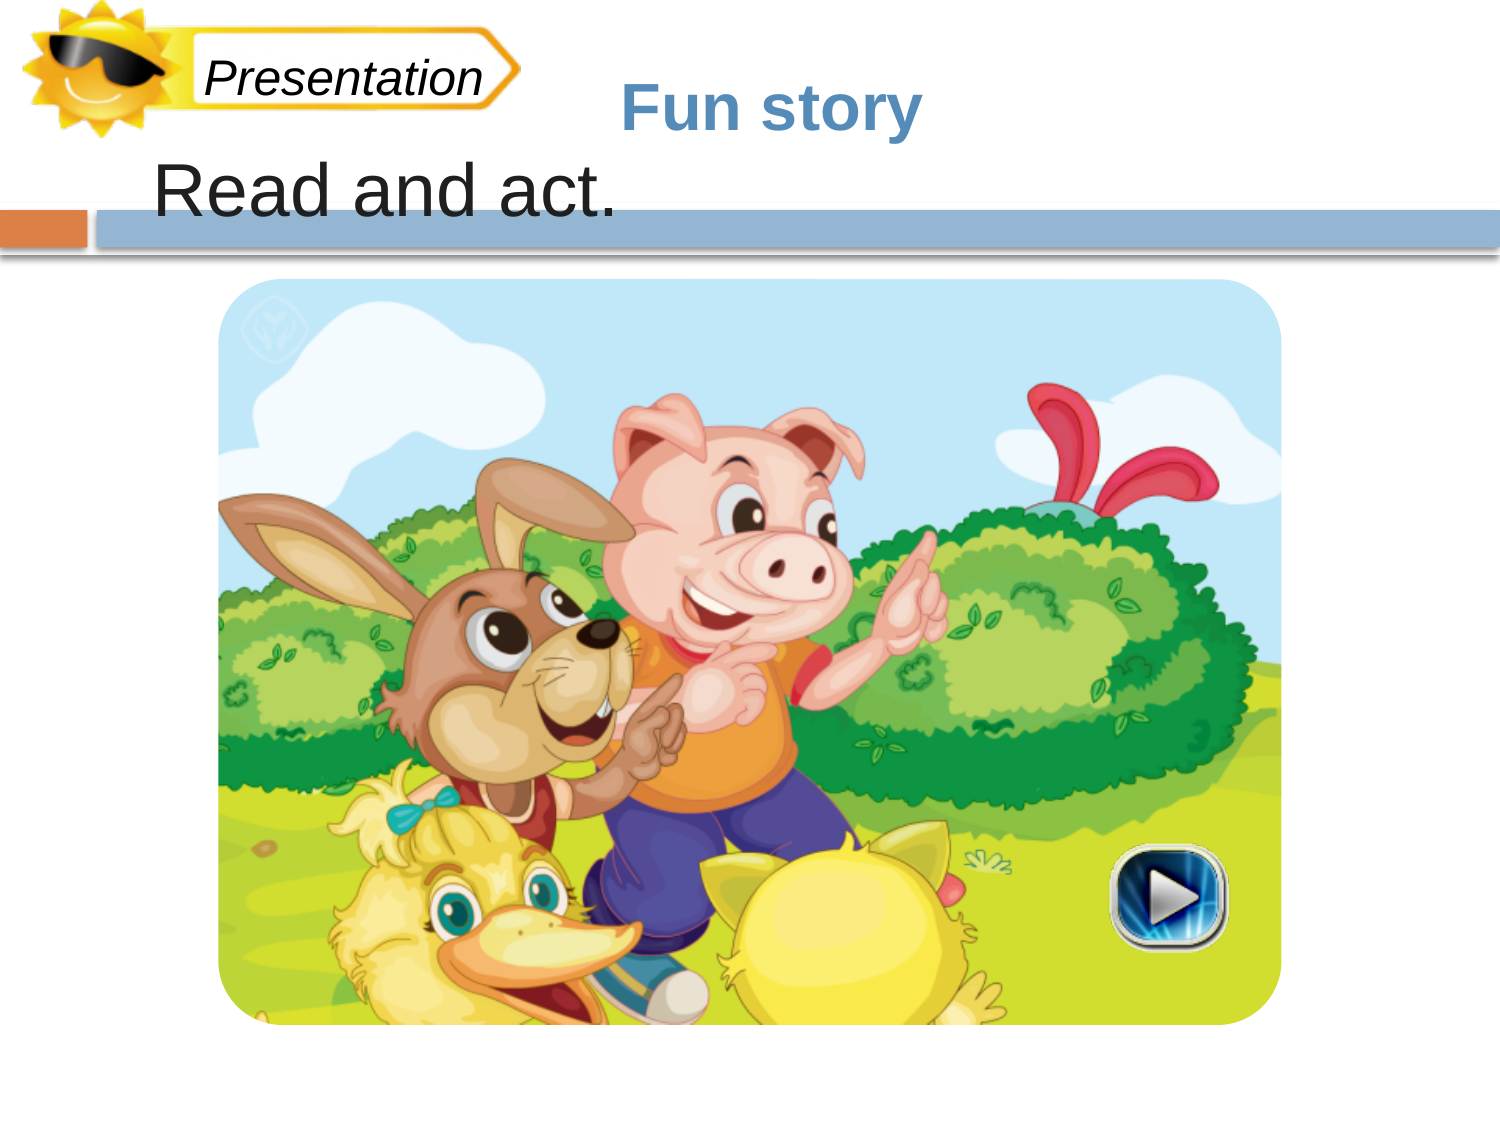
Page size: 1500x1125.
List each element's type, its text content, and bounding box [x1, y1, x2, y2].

text_box Fun story [605, 56, 940, 151]
text_box Read and act. [137, 134, 635, 239]
picture [218, 278, 1282, 1026]
picture [17, 0, 546, 138]
